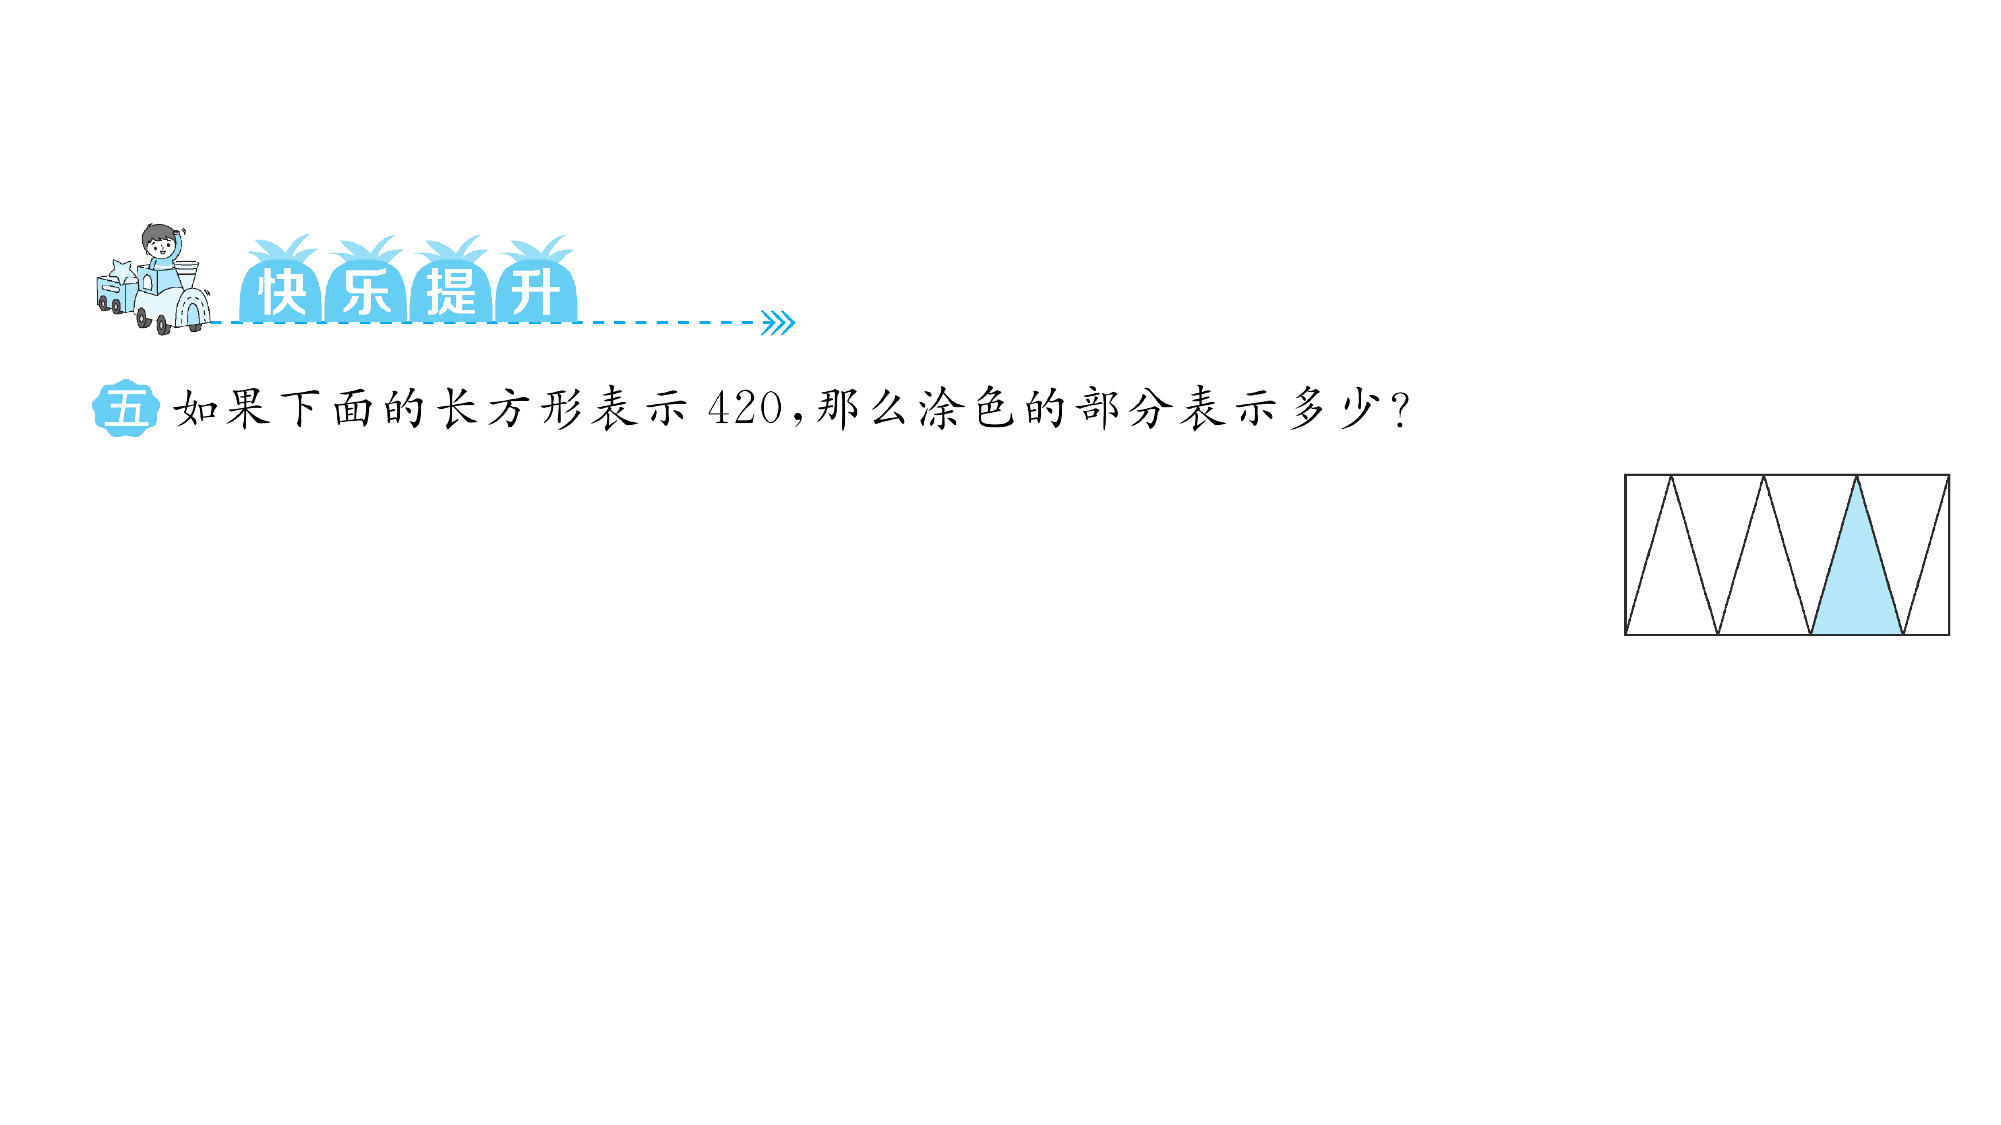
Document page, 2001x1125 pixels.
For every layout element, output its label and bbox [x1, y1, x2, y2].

picture [88, 118, 1979, 680]
